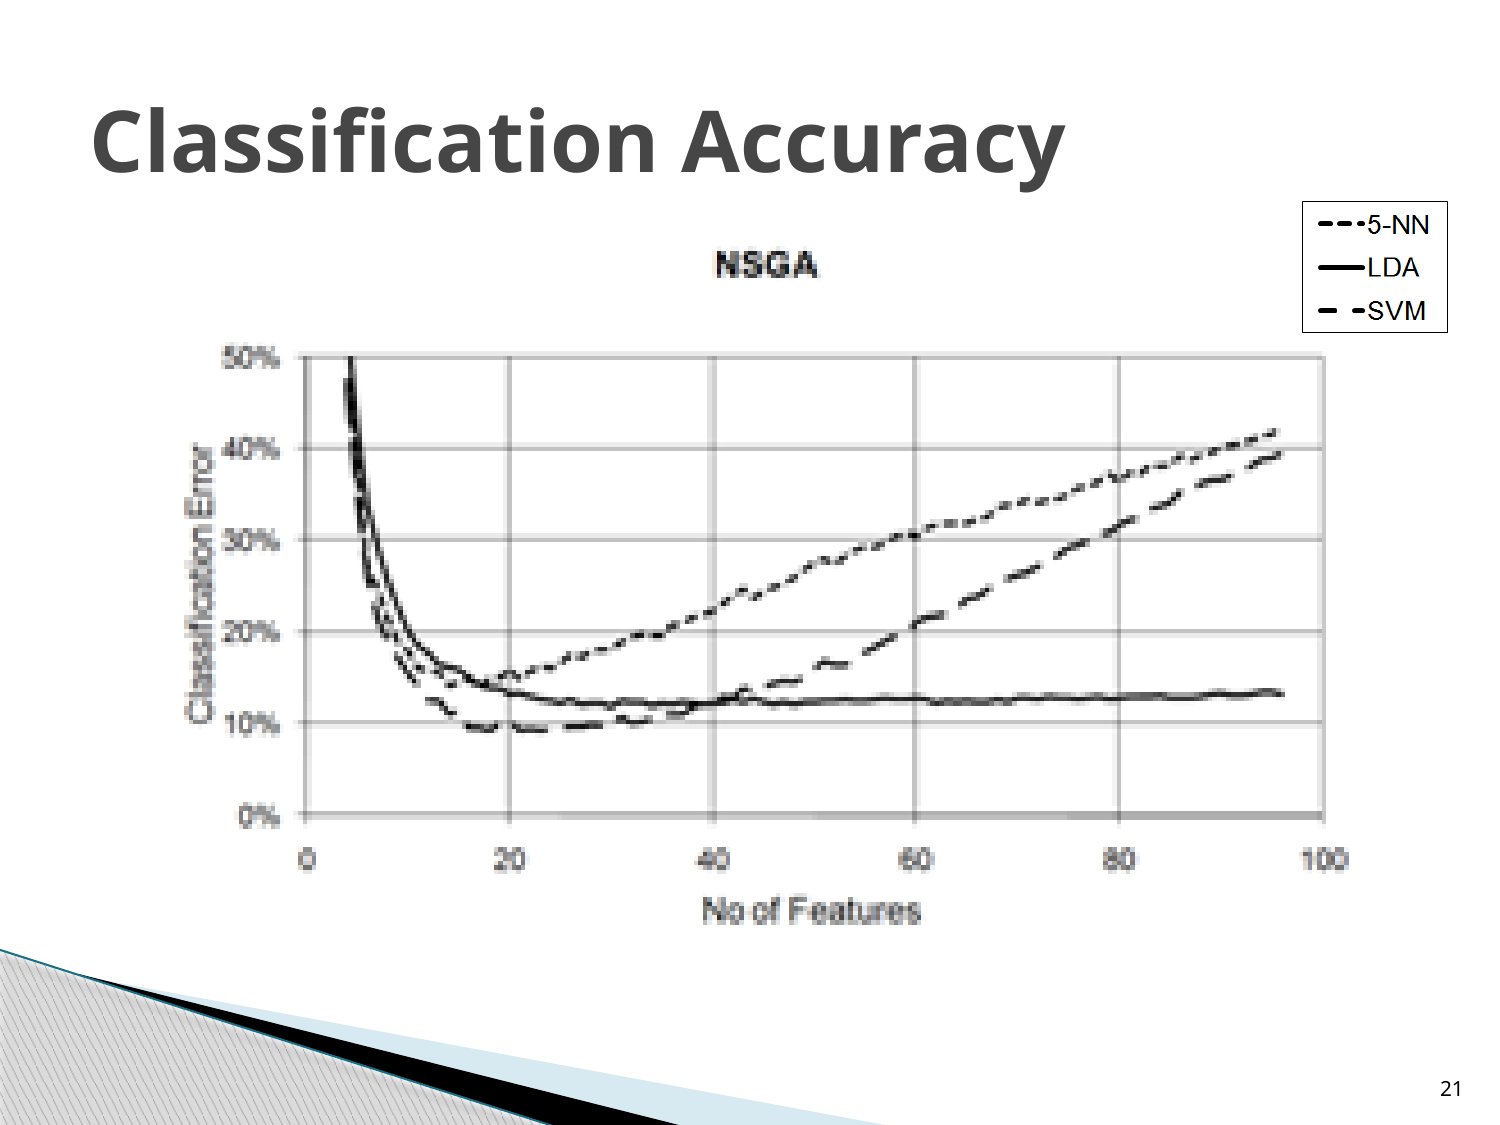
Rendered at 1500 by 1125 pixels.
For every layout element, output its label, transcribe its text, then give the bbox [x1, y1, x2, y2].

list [162, 224, 1363, 967]
title Classification Accuracy [75, 45, 1425, 233]
slide_number 21 [1418, 1051, 1479, 1112]
picture [1299, 199, 1451, 335]
